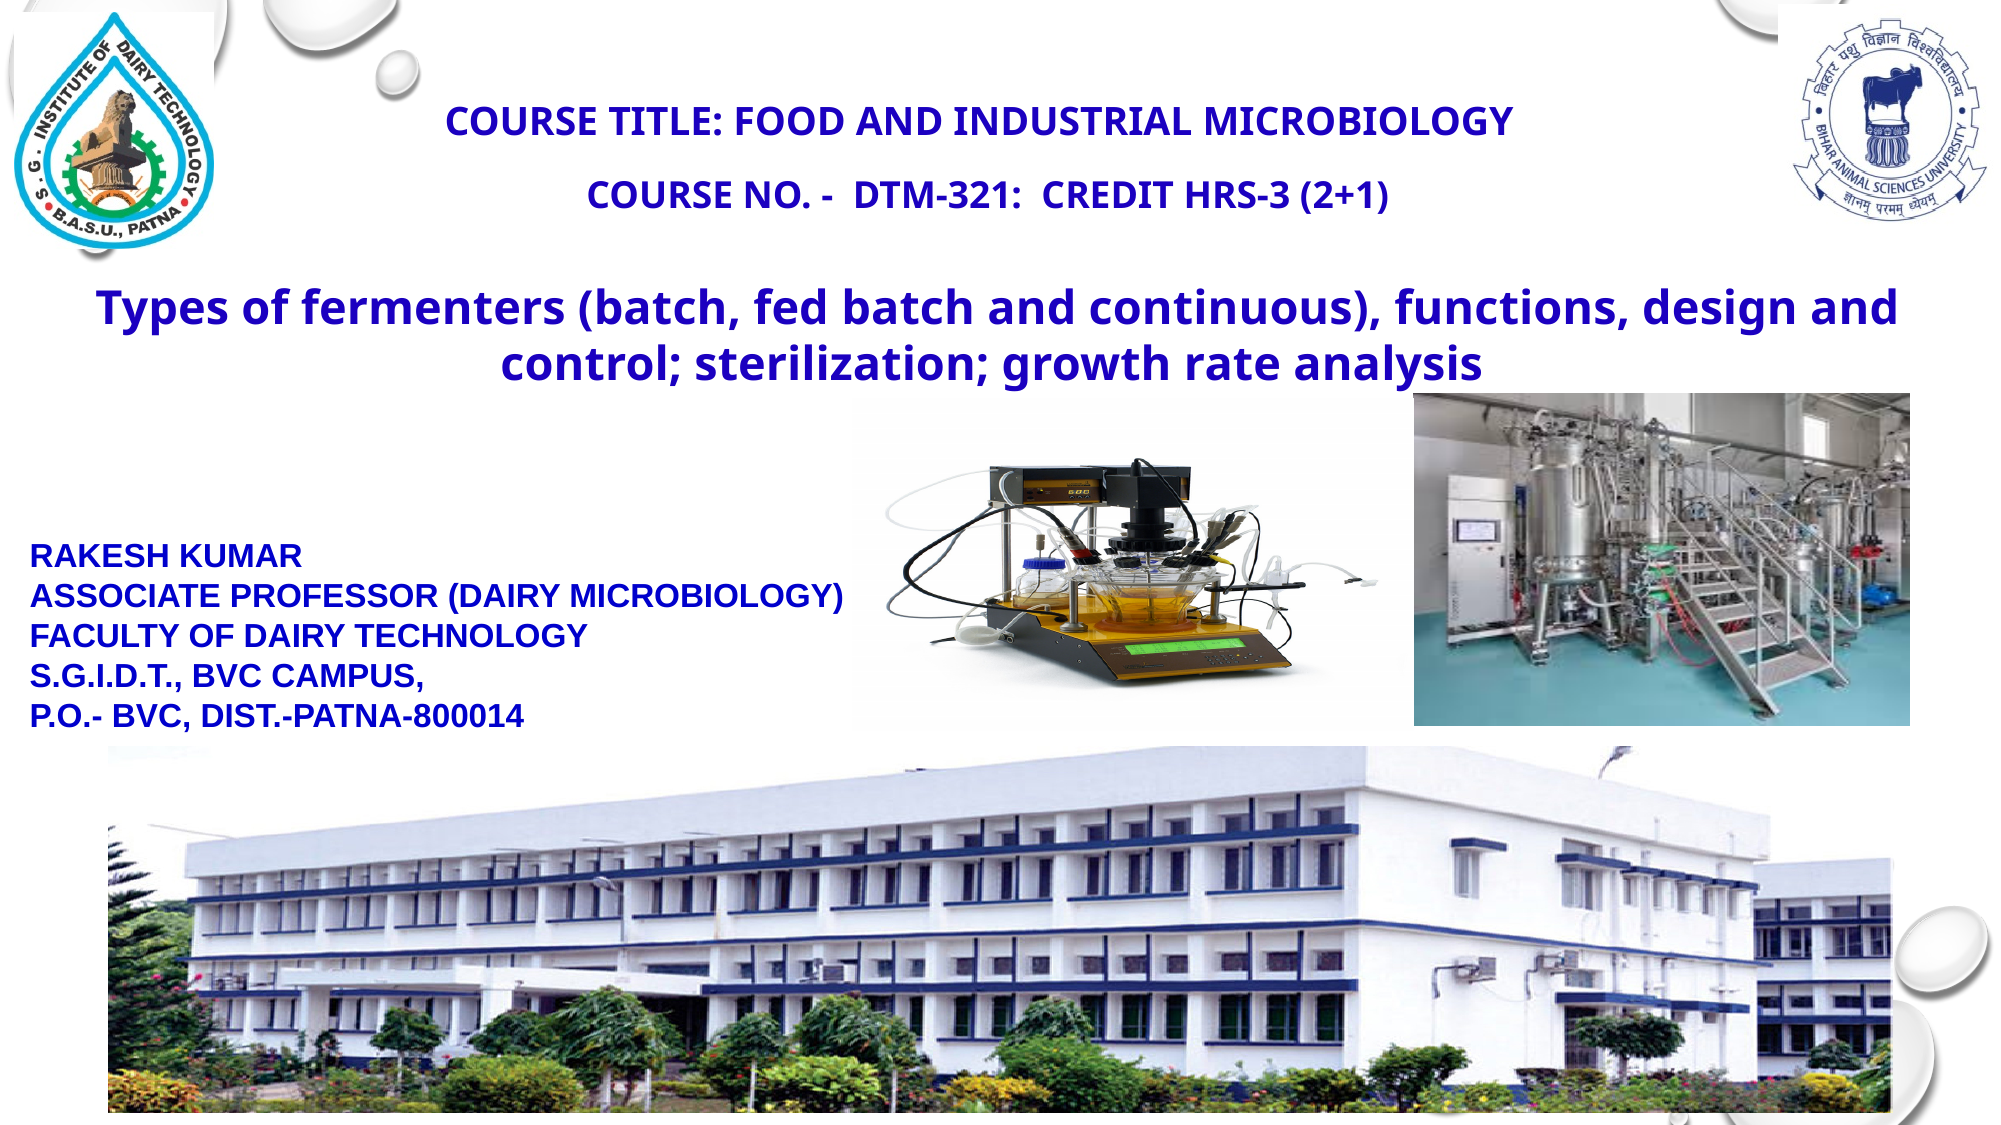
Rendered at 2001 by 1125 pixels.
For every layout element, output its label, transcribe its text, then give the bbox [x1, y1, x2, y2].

text_box Types of fermenters (batch, fed batch and continuous), functions, design and control; sterilization; growth rate analysis [26, 270, 1971, 398]
text_box RAKESH KUMAR ASSOCIATE PROFESSOR (DAIRY MICROBIOLOGY) FACULTY OF DAIRY TECHNOLOGY S.G.I.D.T., BVC CAMPUS, P.O.- BVC, DIST.-PATNA-800014 [14, 526, 892, 742]
picture [0, 0, 2000, 1125]
text_box Course Title: Food and Industrial Microbiology Course No. - DTM-321: Credit Hrs-3 (2+1) [428, 88, 1549, 269]
